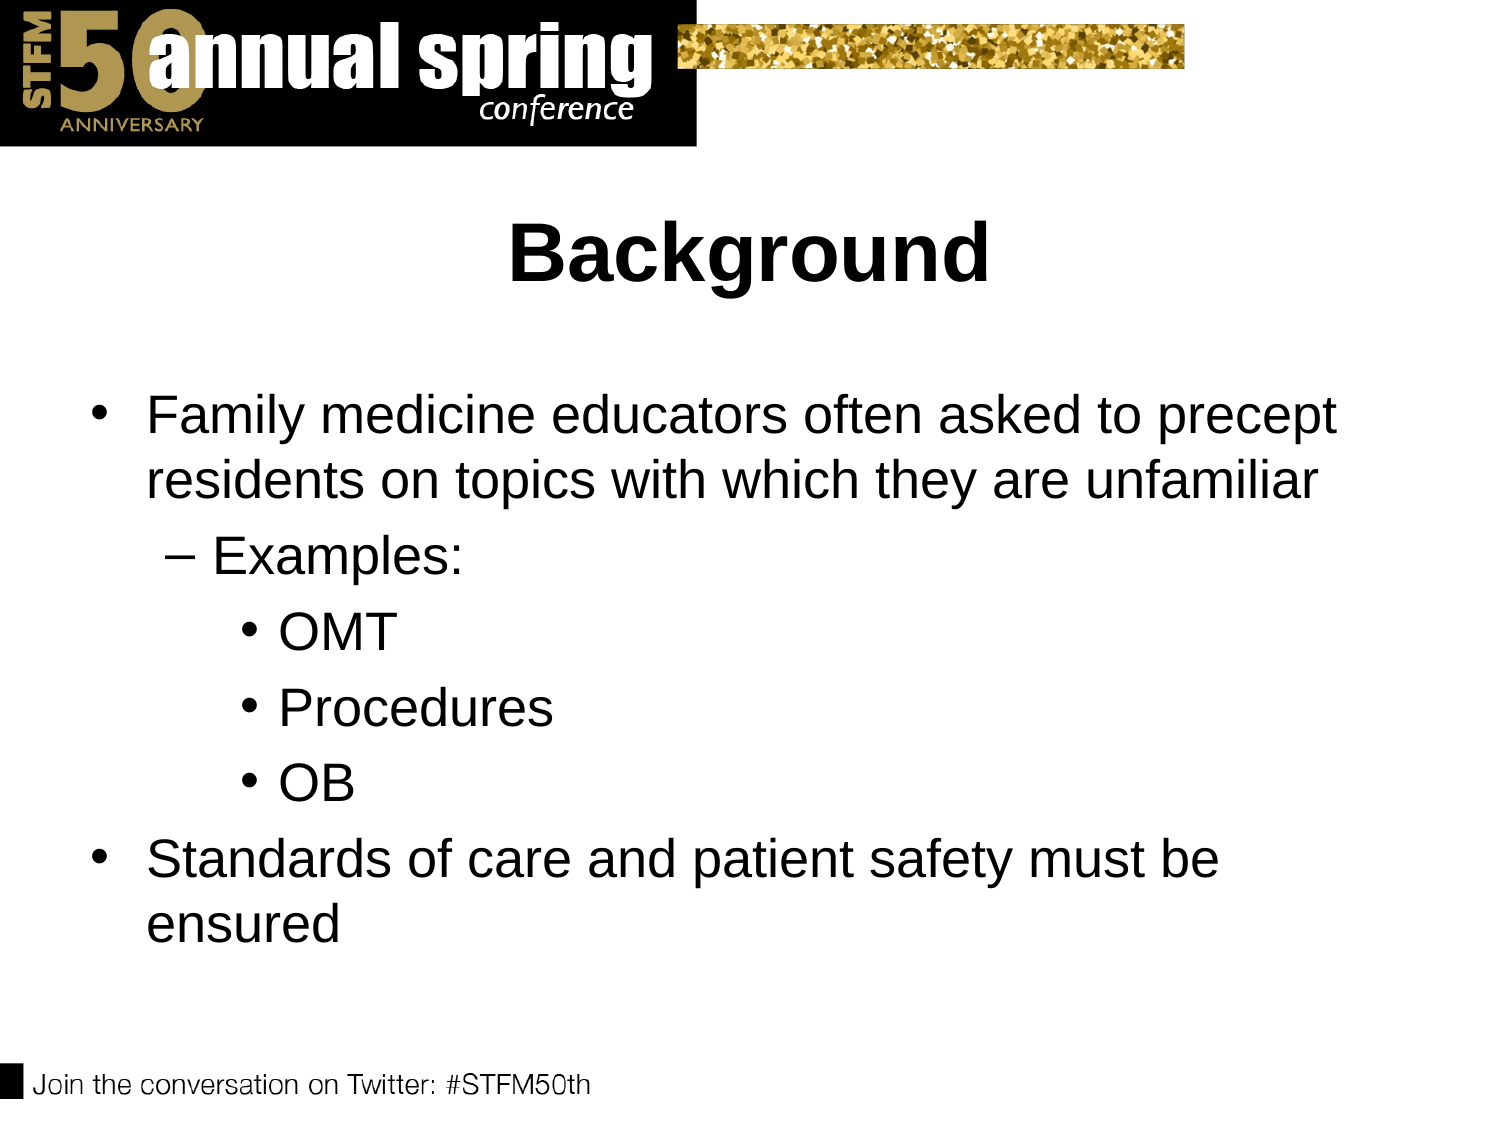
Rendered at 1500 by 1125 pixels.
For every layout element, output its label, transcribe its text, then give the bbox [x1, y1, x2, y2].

list Family medicine educators often asked to precept residents on topics with which they are unfamiliar Examples: OMT Procedures OB Standards of care and patient safety must be ensured [75, 372, 1425, 1020]
title Background [75, 154, 1425, 343]
picture [0, 0, 1500, 1125]
